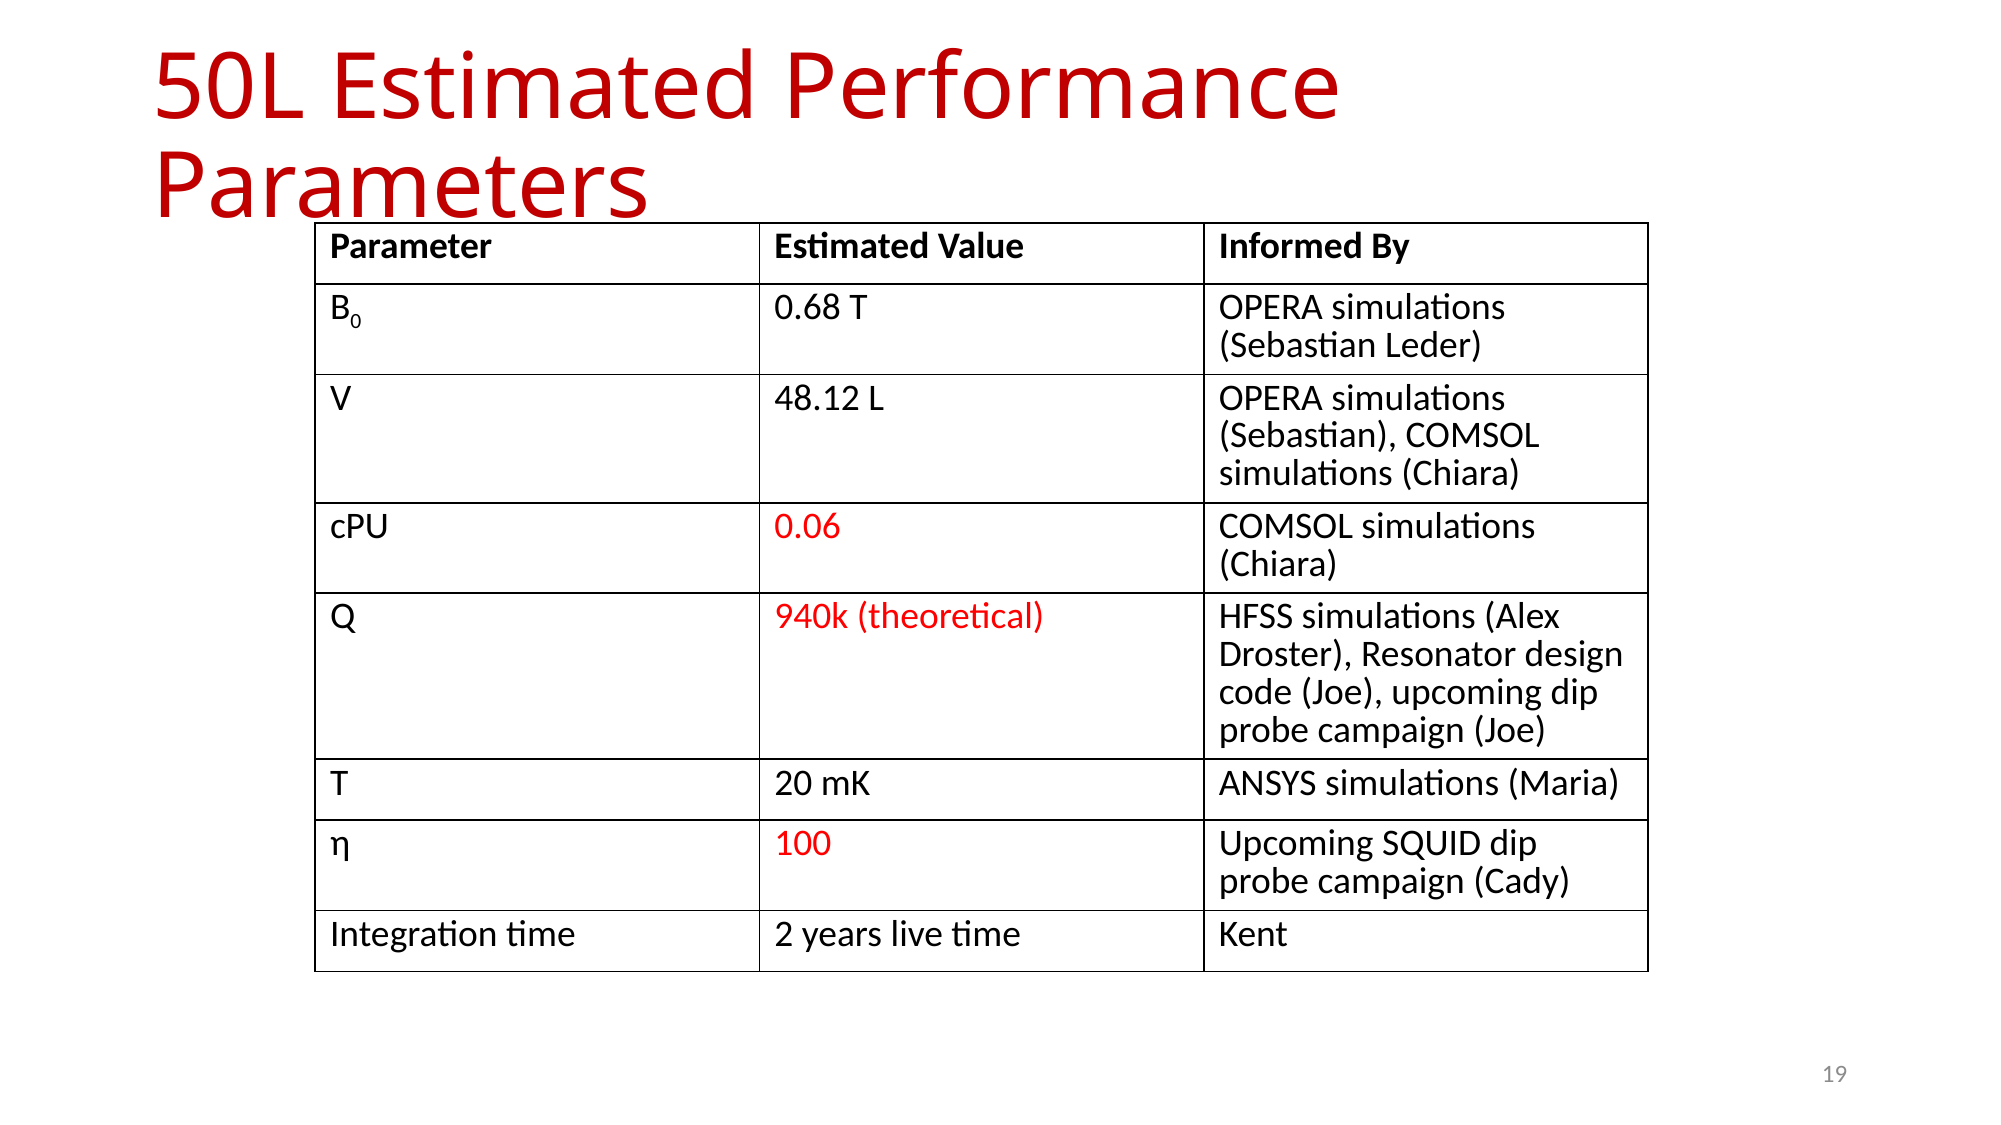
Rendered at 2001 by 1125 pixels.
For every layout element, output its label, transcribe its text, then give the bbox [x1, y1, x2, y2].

slide_number 19 [1412, 1042, 1863, 1103]
table_cell 940k (theoretical) [760, 594, 1203, 758]
table_cell 2 years live time [760, 911, 1203, 971]
table_cell Integration time [316, 911, 759, 971]
table_cell η [316, 821, 759, 910]
table_cell 20 mK [760, 760, 1203, 819]
table_cell T [316, 760, 759, 819]
table_header Informed By [1205, 224, 1647, 283]
table_cell 48.12 L [760, 375, 1203, 502]
table_cell 100 [760, 821, 1203, 910]
title 50L Estimated Performance Parameters [137, 29, 1863, 248]
table_cell Upcoming SQUID dip probe campaign (Cady) [1205, 821, 1647, 910]
table_cell OPERA simulations (Sebastian), COMSOL simulations (Chiara) [1205, 375, 1647, 502]
table_cell Kent [1205, 911, 1647, 971]
table_header Parameter [316, 224, 759, 283]
table_cell HFSS simulations (Alex Droster), Resonator design code (Joe), upcoming dip probe campaign (Joe) [1205, 594, 1647, 758]
table_cell OPERA simulations (Sebastian Leder) [1205, 285, 1647, 374]
table_cell V [316, 375, 759, 502]
table_cell cPU [316, 504, 759, 592]
table_cell COMSOL simulations (Chiara) [1205, 504, 1647, 592]
table_header Estimated Value [760, 224, 1203, 283]
table_cell Q [316, 594, 759, 758]
table_cell ANSYS simulations (Maria) [1205, 760, 1647, 819]
table_cell B0 [316, 285, 759, 374]
table_cell 0.06 [760, 504, 1203, 592]
table_cell 0.68 T [760, 285, 1203, 374]
